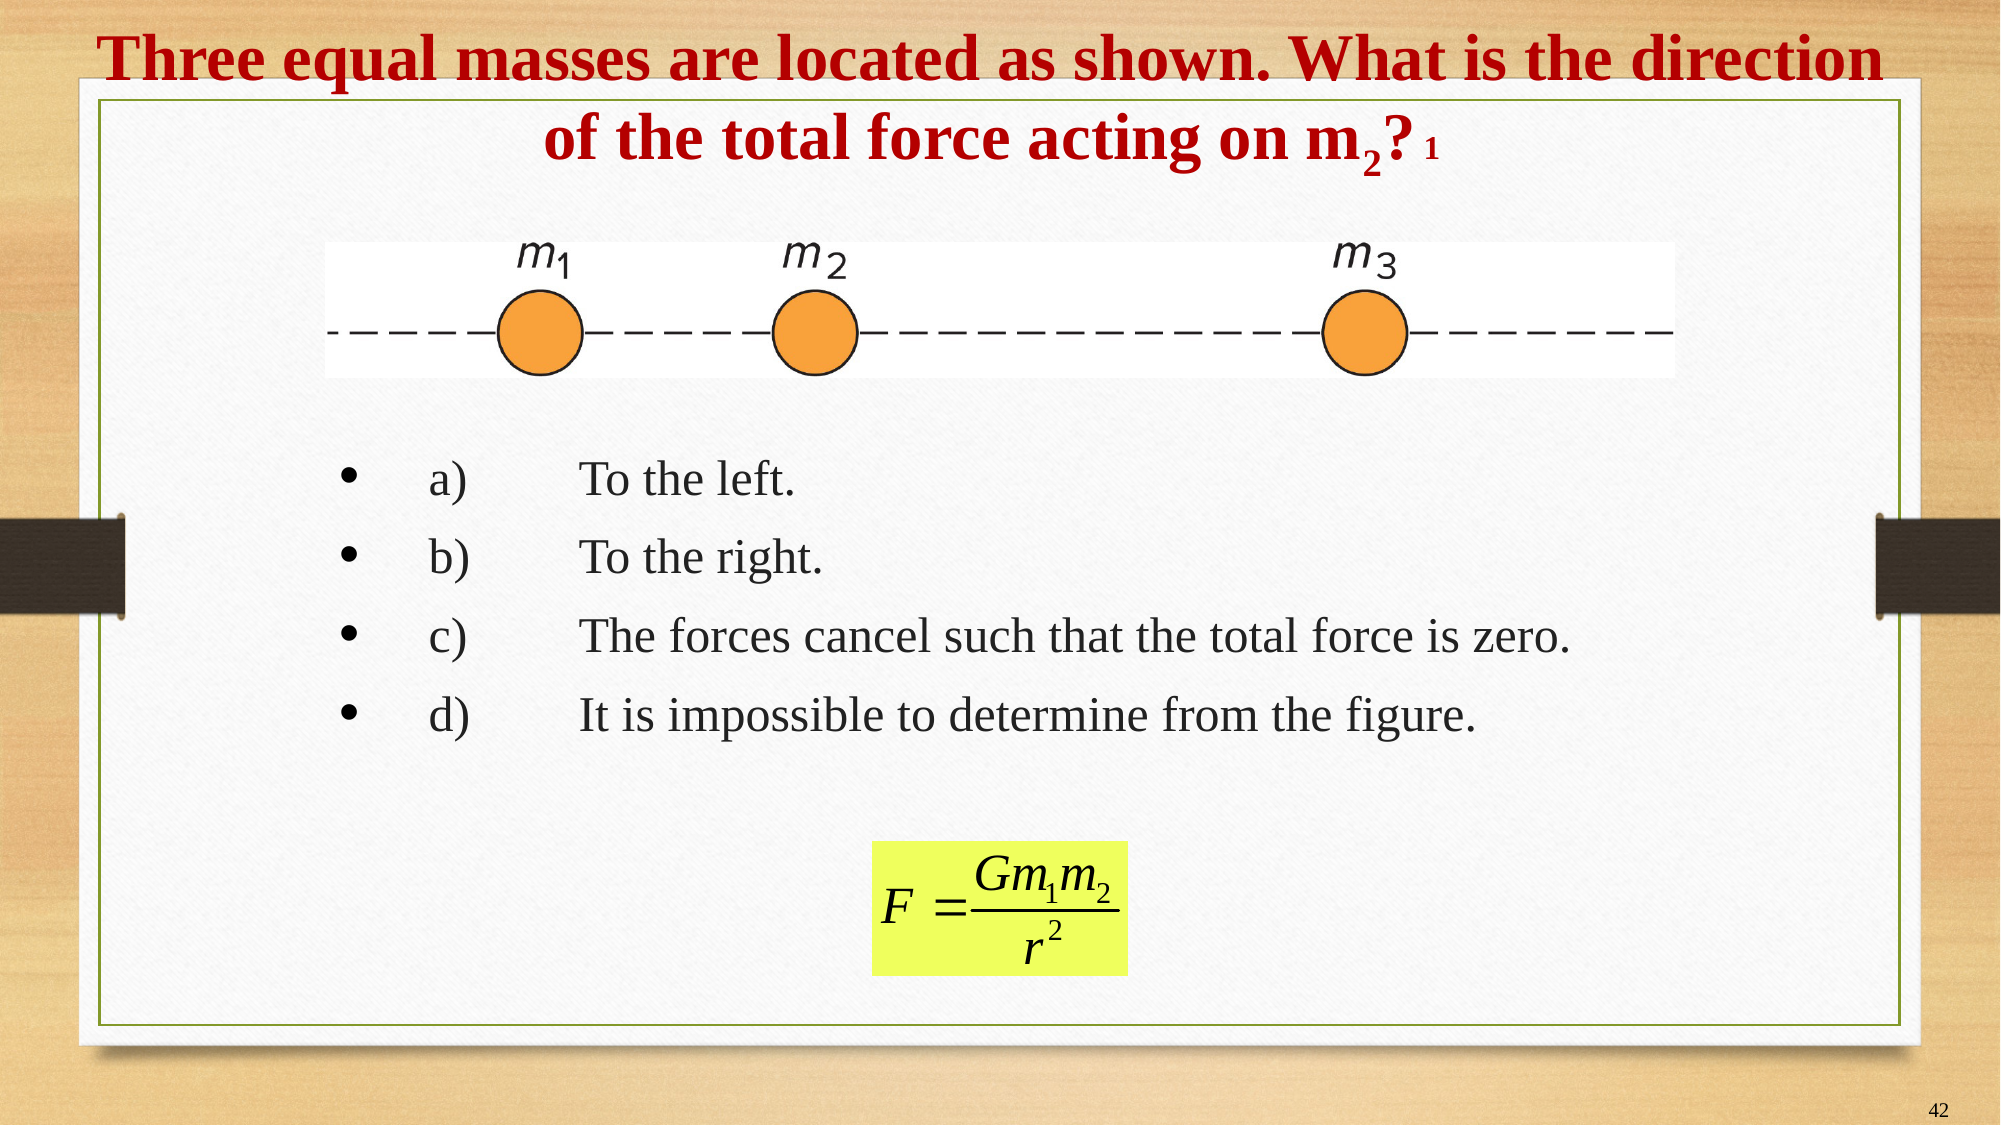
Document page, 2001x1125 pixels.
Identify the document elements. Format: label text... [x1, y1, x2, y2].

title Three equal masses are located as shown. What is the direction of the total force acting on m2? 1 [66, 32, 1917, 166]
picture [0, 0, 2001, 1125]
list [325, 241, 1675, 379]
list a) To the left. b) To the right. c) The forces cancel such that the total force is zero. d) It is impossible to determine from the figure. [324, 437, 1713, 768]
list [871, 840, 1129, 976]
slide_number 42 [1886, 1096, 1965, 1123]
